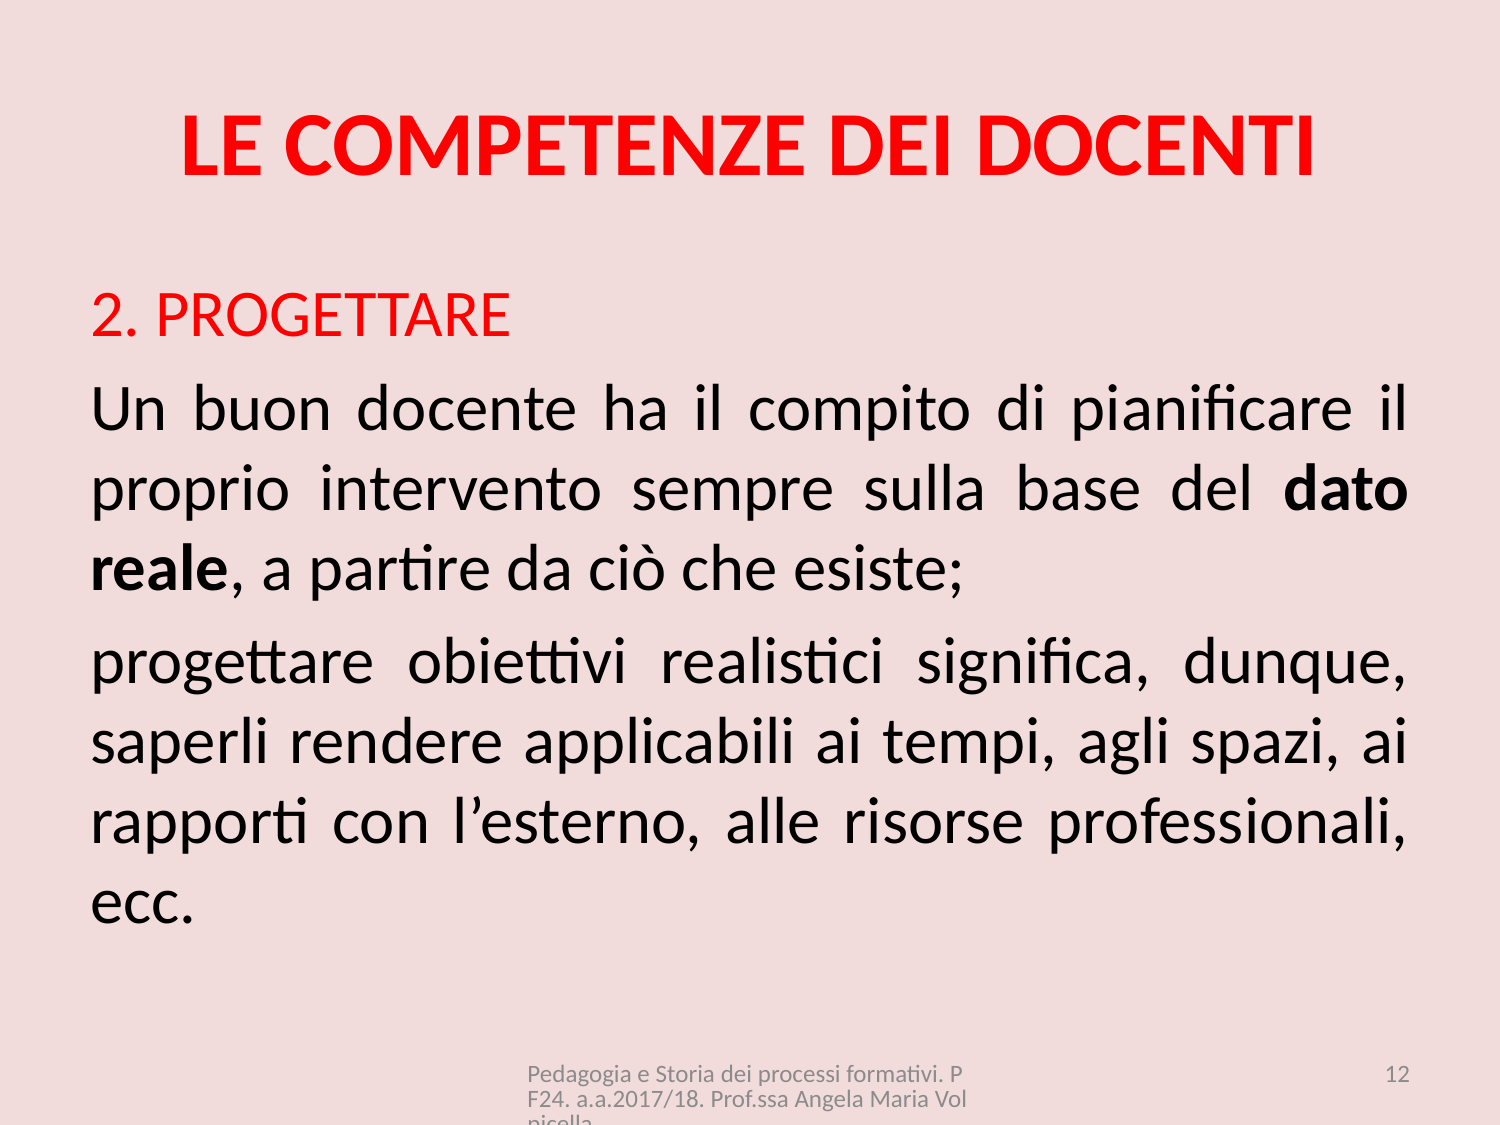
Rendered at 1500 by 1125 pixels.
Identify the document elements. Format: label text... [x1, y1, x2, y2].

list 2. PROGETTARE Un buon docente ha il compito di pianificare il proprio intervento sempre sulla base del dato reale, a partire da ciò che esiste; progettare obiettivi realistici significa, dunque, saperli rendere applicabili ai tempi, agli spazi, ai rapporti con l’esterno, alle risorse professionali, ecc. [75, 262, 1425, 1005]
title LE COMPETENZE DEI DOCENTI [75, 45, 1425, 233]
slide_number 12 [1074, 1042, 1425, 1103]
footer Pedagogia e Storia dei processi formativi. PF24. a.a.2017/18. Prof.ssa Angela Maria Volpicella [512, 1042, 988, 1103]
